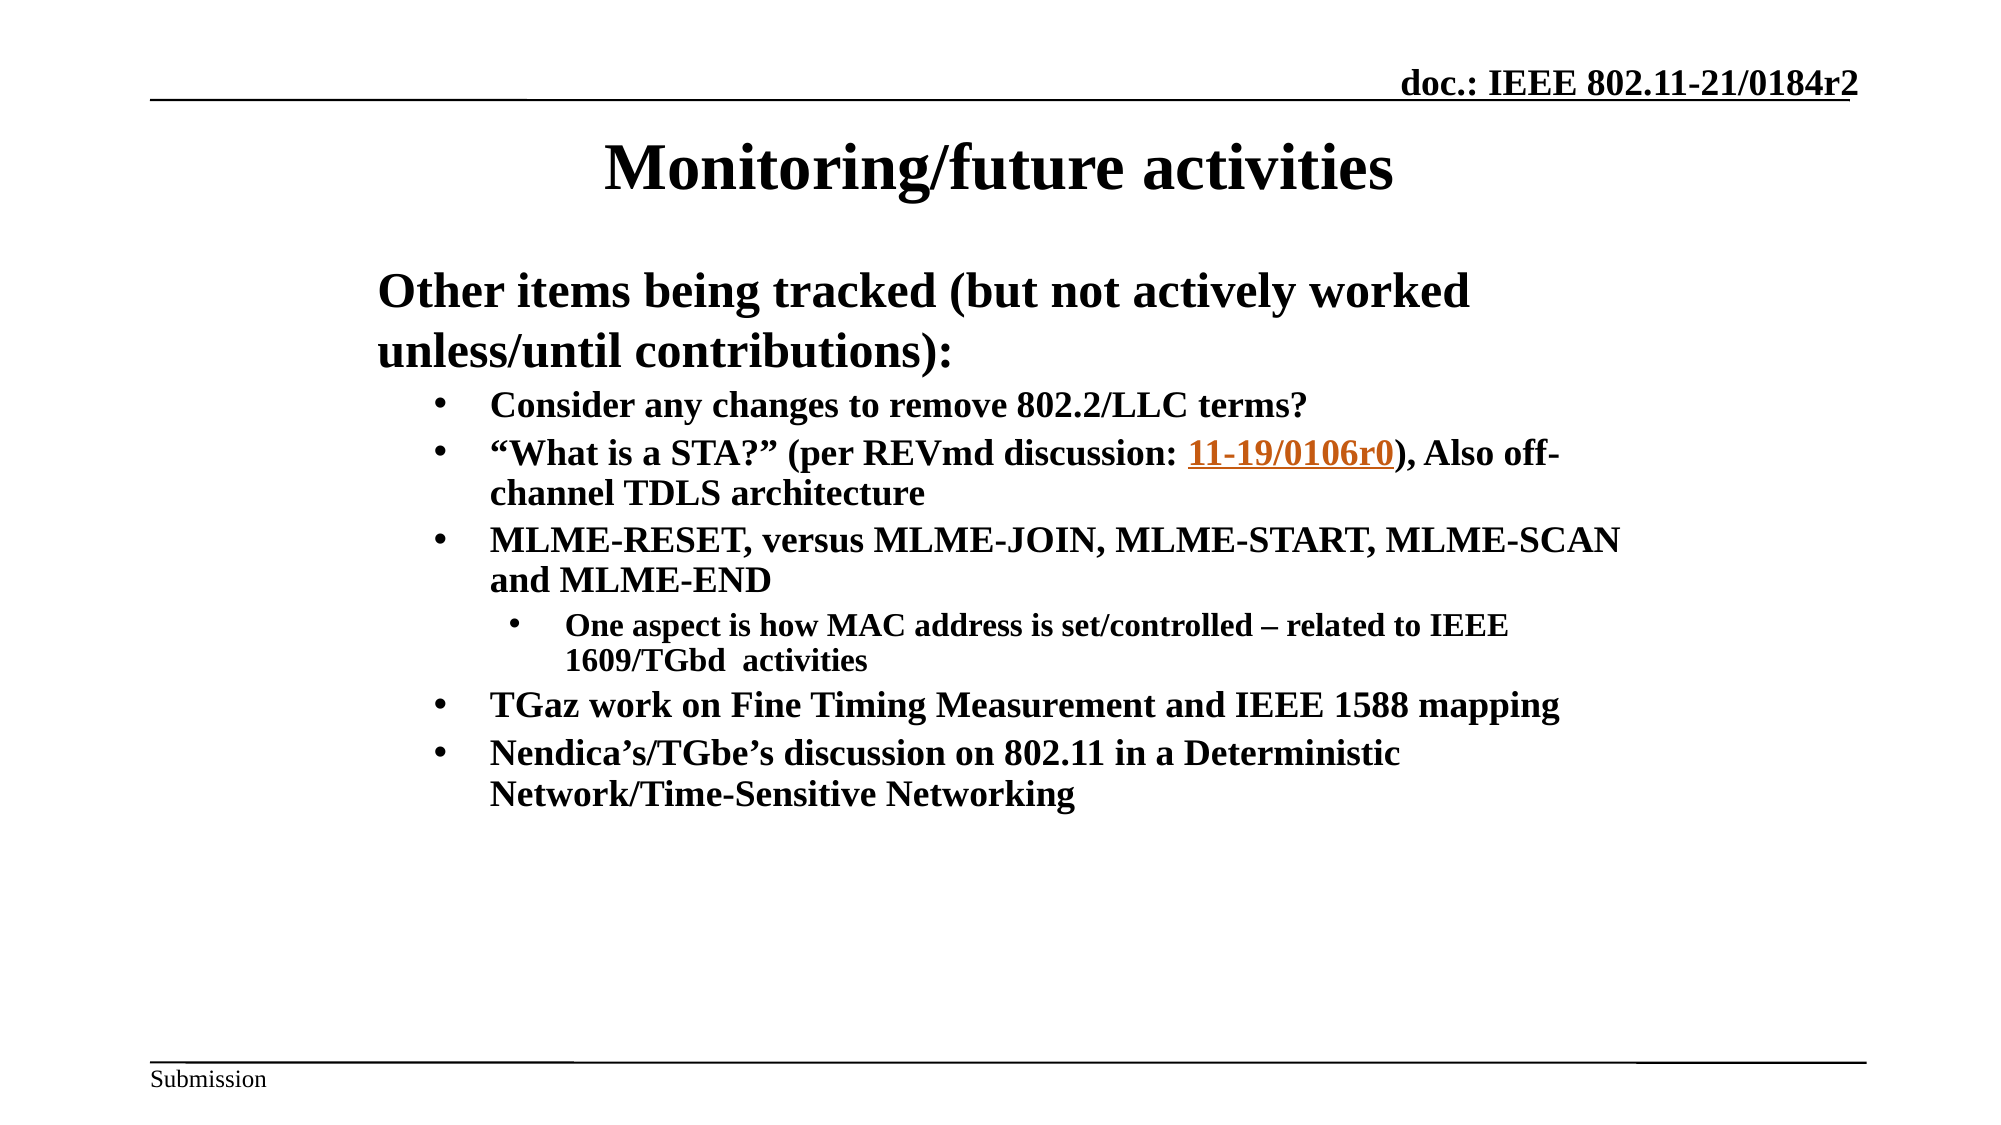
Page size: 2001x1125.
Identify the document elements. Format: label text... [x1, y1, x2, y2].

text_box Other items being tracked (but not actively worked unless/until contributions): Consider any changes to remove 802.2/LLC terms? “What is a STA?” (per REVmd discussion: 11-19/0106r0), Also off-channel TDLS architecture MLME-RESET, versus MLME-JOIN, MLME-START, MLME-SCAN and MLME-END One aspect is how MAC address is set/controlled – related to IEEE 1609/TGbd activities TGaz work on Fine Timing Measurement and IEEE 1588 mapping Nendica’s/TGbe’s discussion on 802.11 in a Deterministic Network/Time-Sensitive Networking [362, 249, 1663, 1013]
title Monitoring/future activities [362, 112, 1638, 213]
